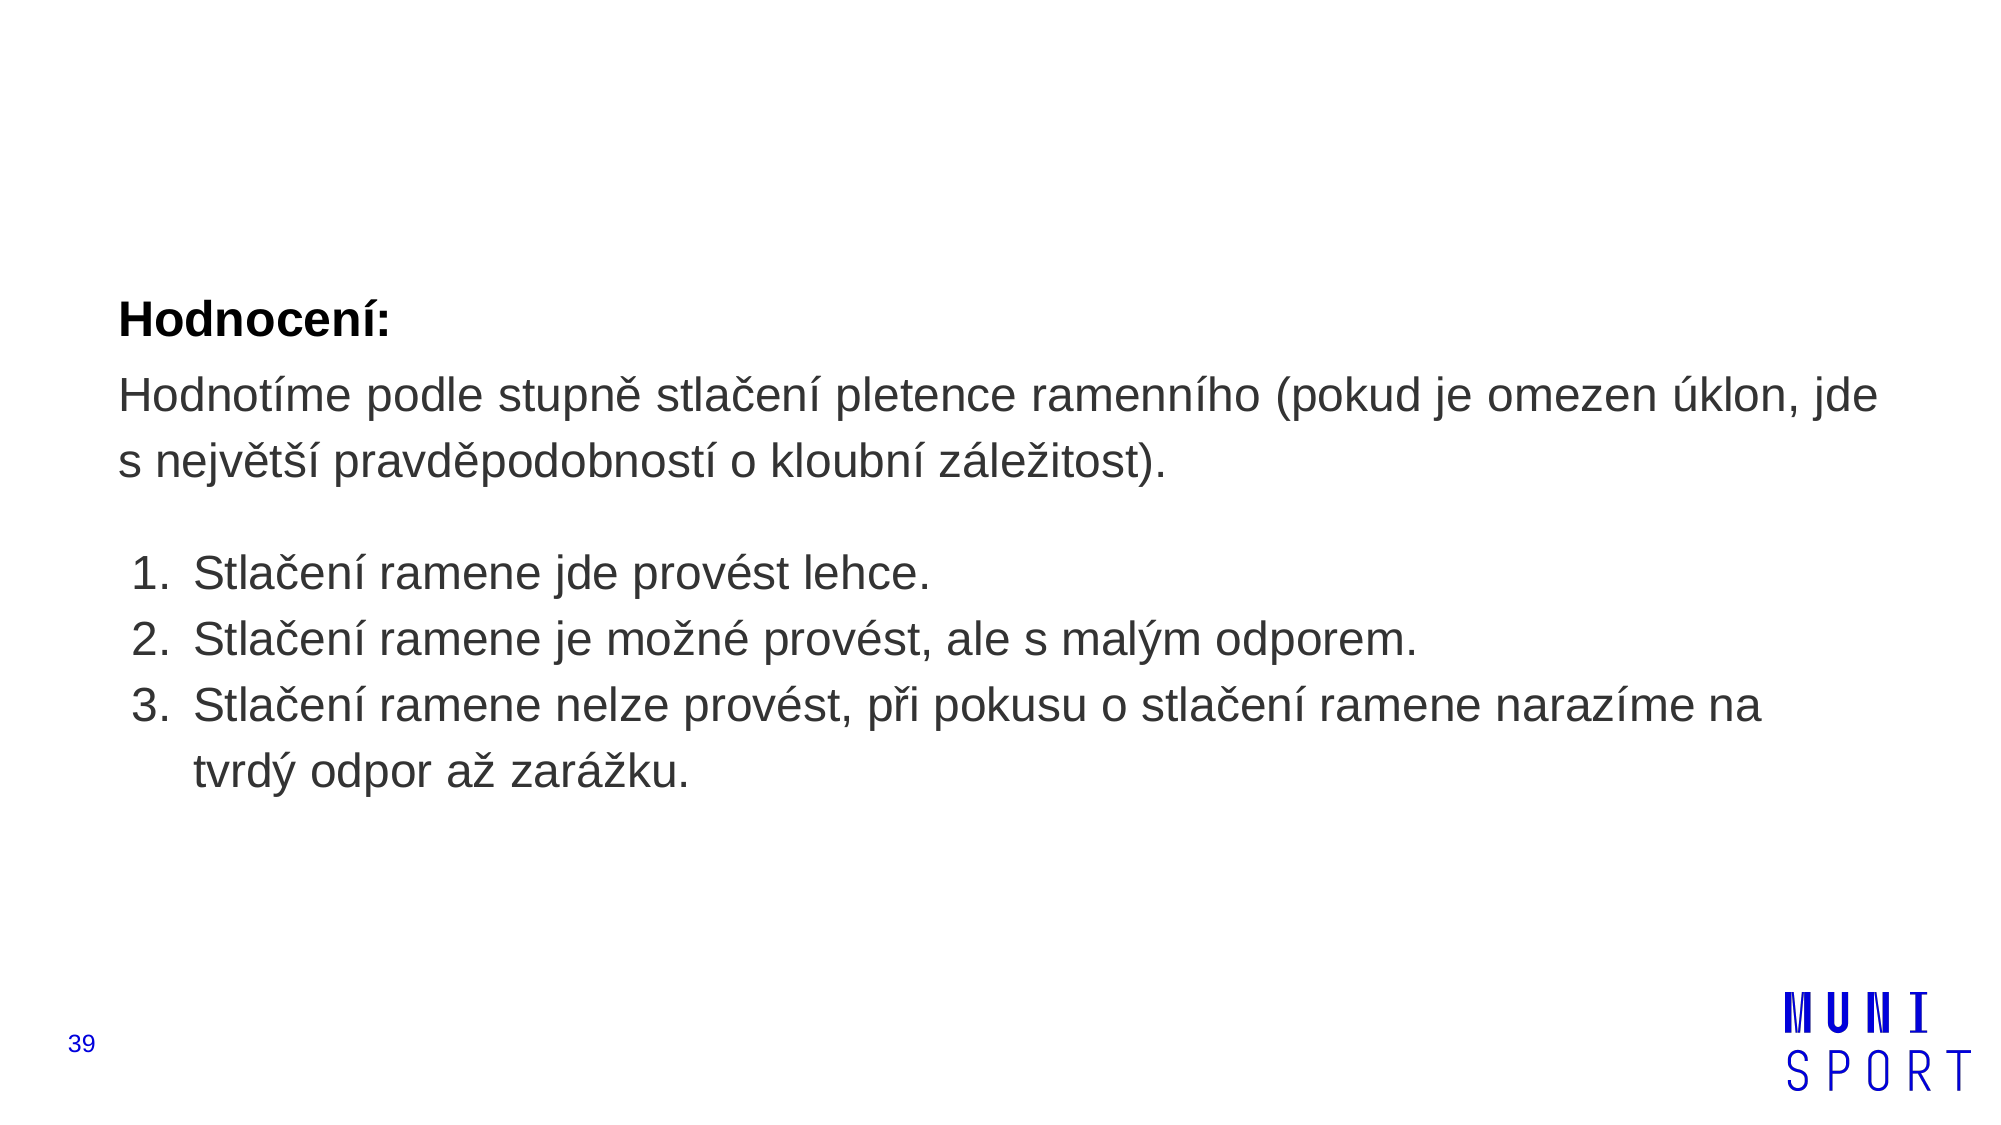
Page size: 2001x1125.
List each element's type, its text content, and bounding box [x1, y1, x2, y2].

picture [1785, 992, 1971, 1091]
list Hodnocení: Hodnotíme podle stupně stlačení pletence ramenního (pokud je omezen úklon, jde s největší pravděpodobností o kloubní záležitost). Stlačení ramene jde provést lehce. Stlačení ramene je možné provést, ale s malým odporem. Stlačení ramene nelze provést, při pokusu o stlačení ramene narazíme na tvrdý odpor až zarážku. [118, 277, 1883, 957]
slide_number ‹#› [67, 1021, 110, 1063]
